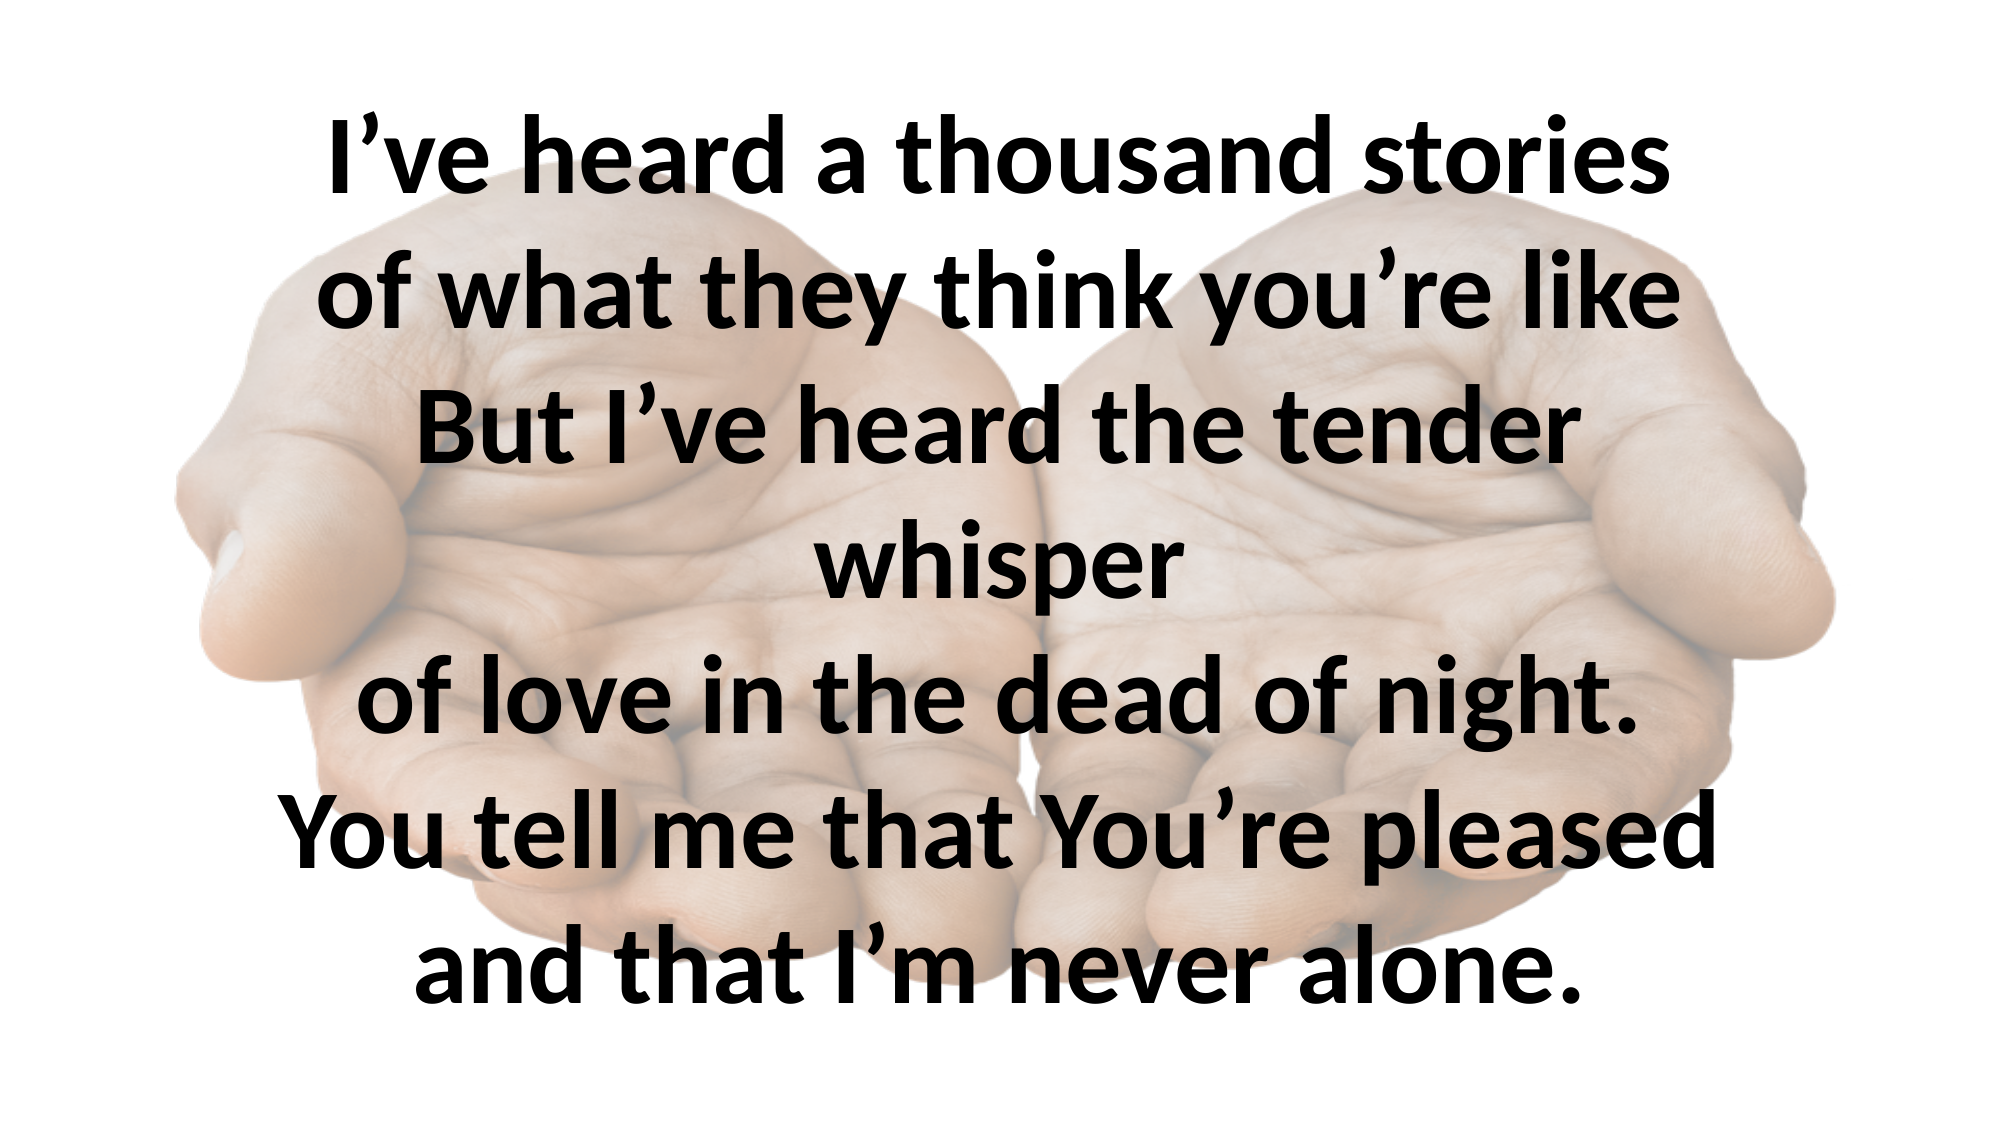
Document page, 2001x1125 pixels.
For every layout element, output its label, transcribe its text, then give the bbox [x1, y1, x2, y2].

title I’ve heard a thousand stories of what they think you’re like But I’ve heard the tender whisper of love in the dead of night. You tell me that You’re pleased and that I’m never alone. [249, 45, 1750, 1063]
